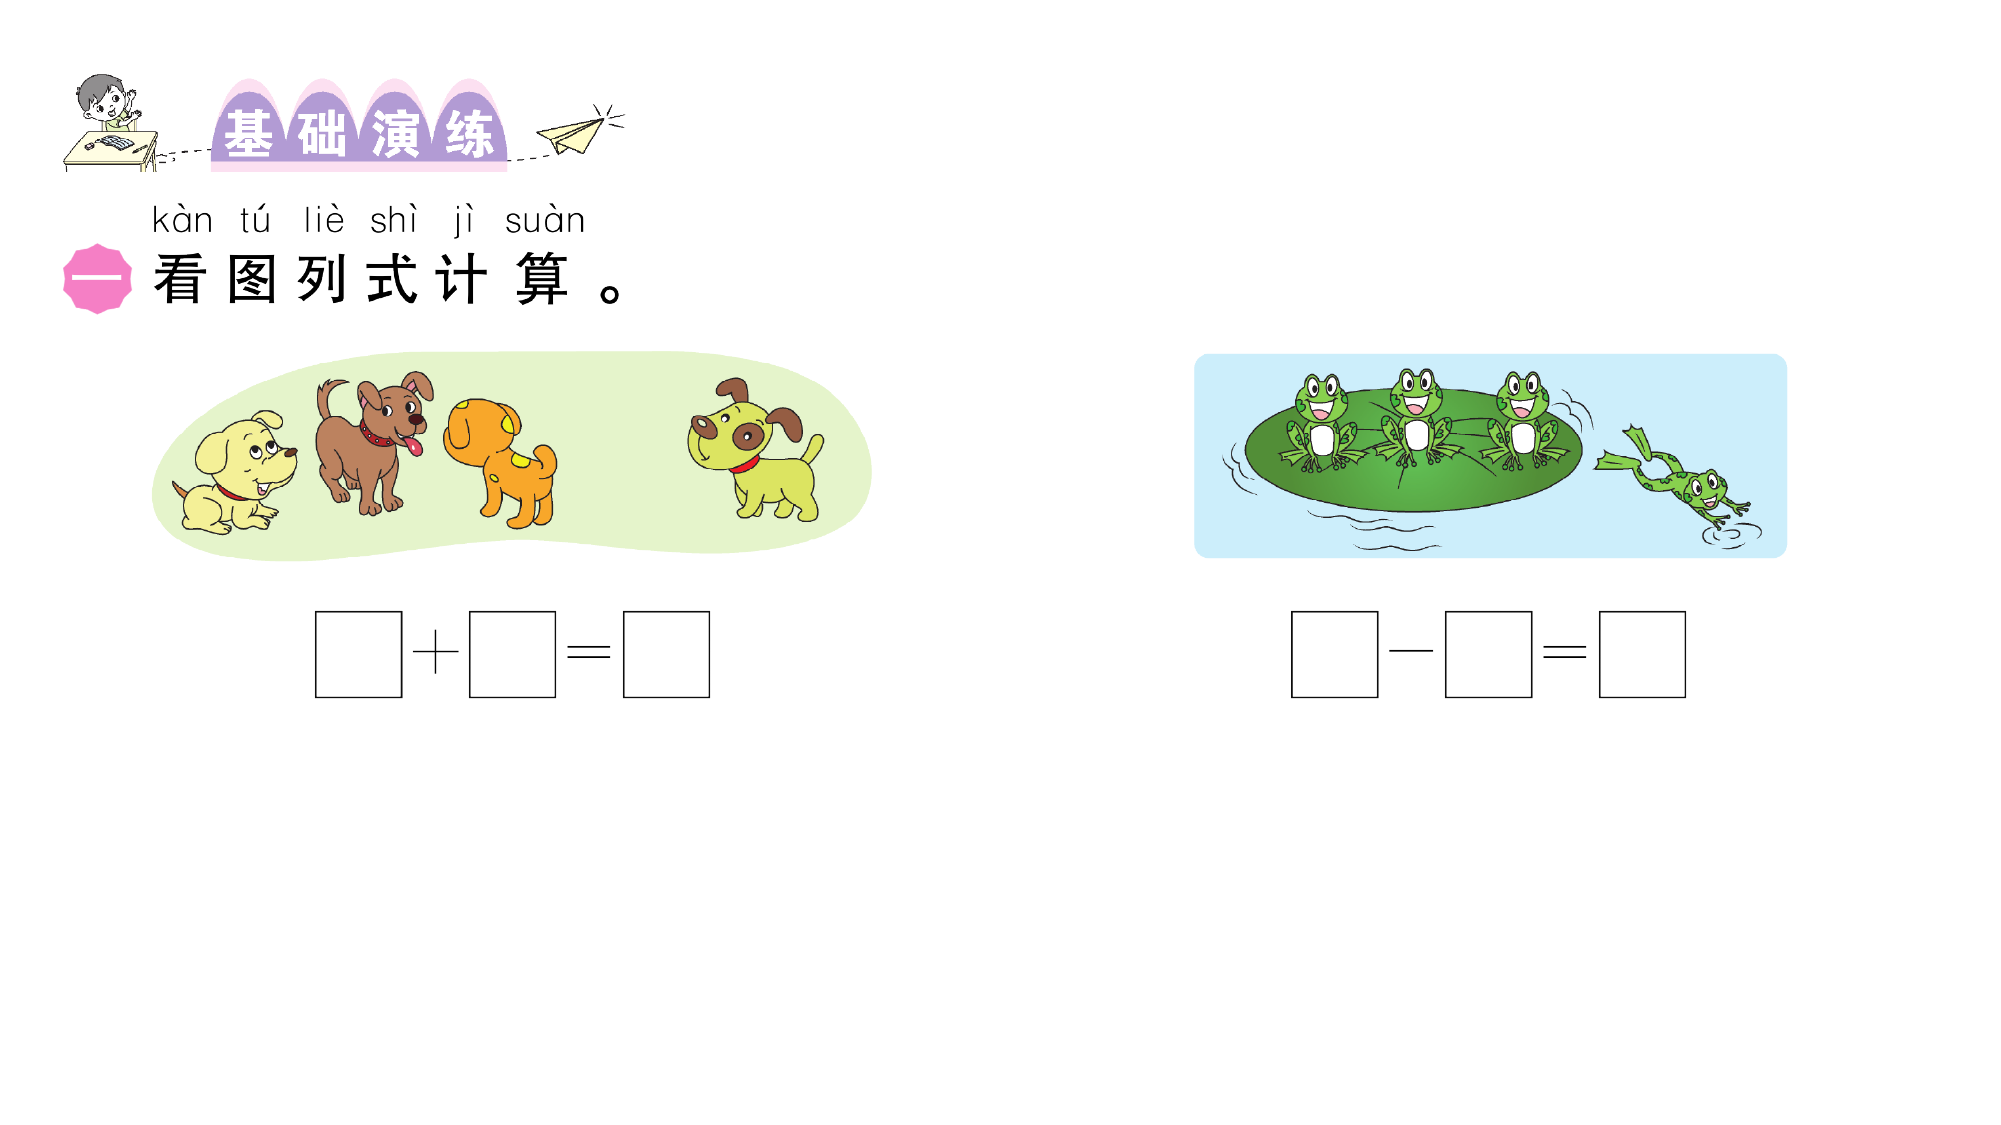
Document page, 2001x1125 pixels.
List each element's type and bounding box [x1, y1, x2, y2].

picture [58, 58, 1949, 710]
